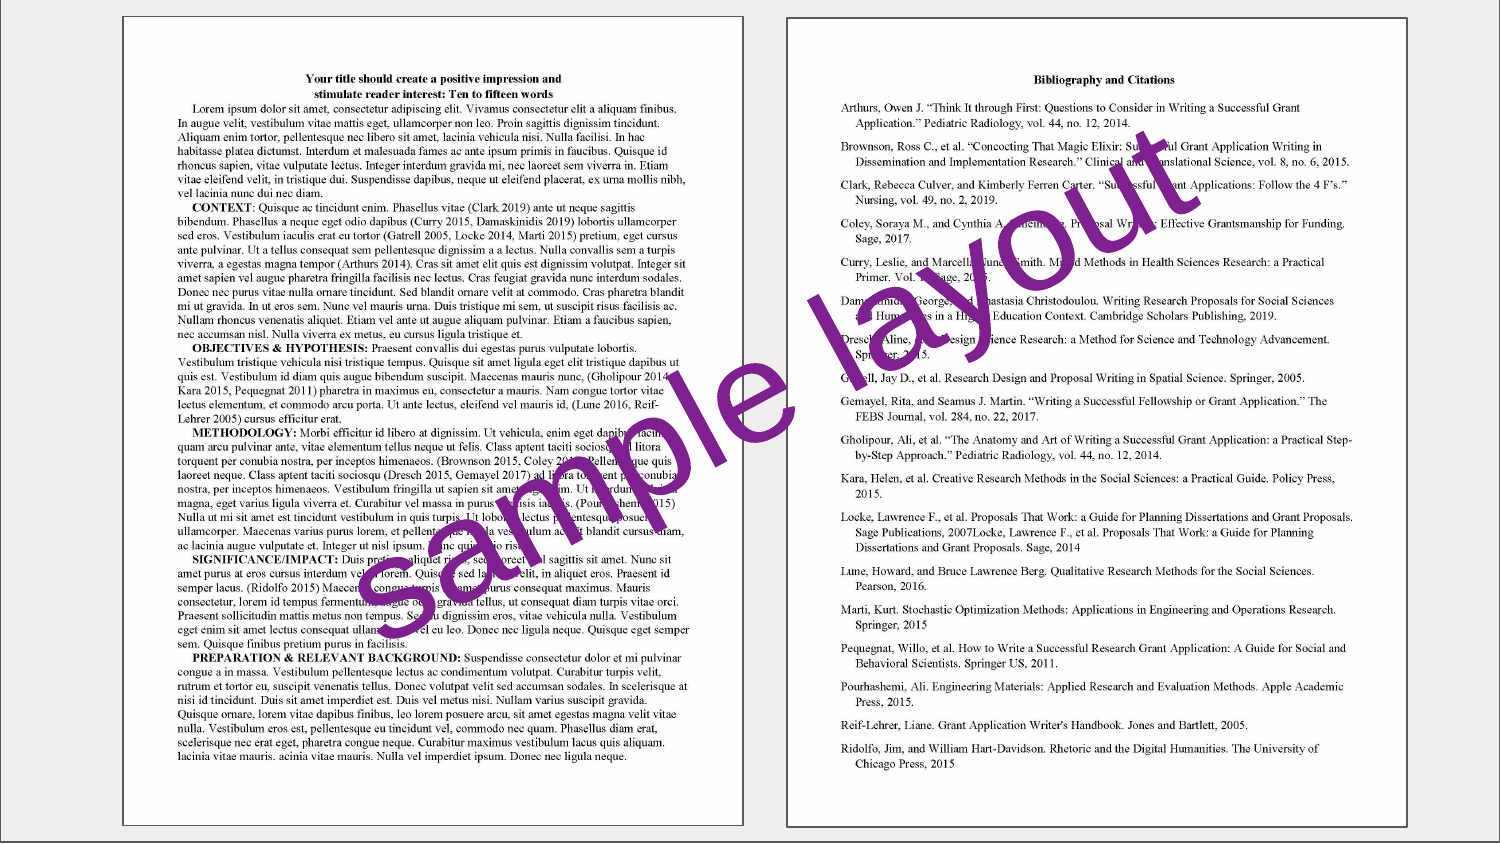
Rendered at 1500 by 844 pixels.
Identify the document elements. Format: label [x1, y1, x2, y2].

picture [787, 18, 1407, 827]
text_box [0, 0, 1500, 843]
picture [123, 16, 743, 826]
